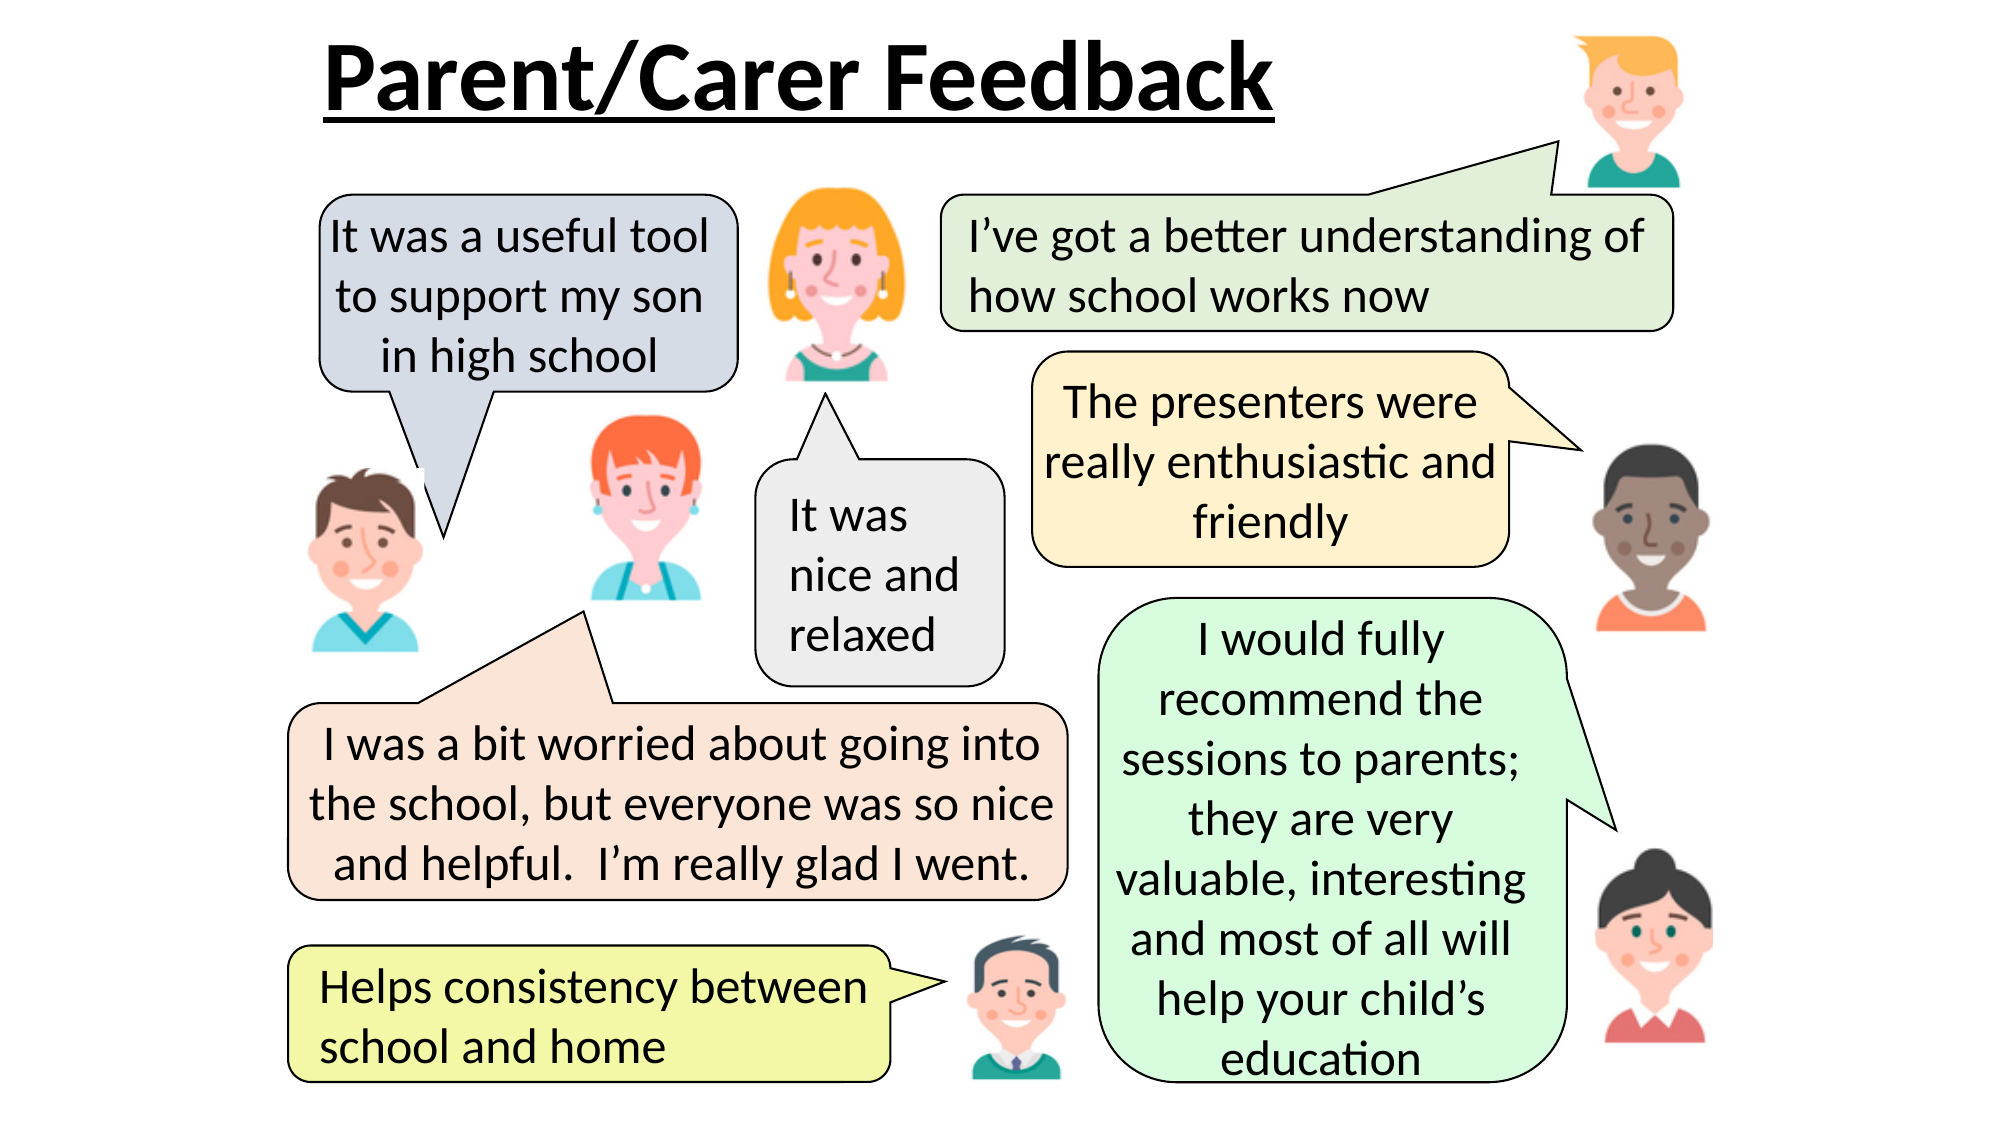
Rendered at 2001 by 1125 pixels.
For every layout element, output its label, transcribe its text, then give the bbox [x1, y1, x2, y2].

text_box I was a bit worried about going into the school, but everyone was so nice and helpful. I’m really glad I went. [281, 703, 1083, 898]
text_box [1043, 350, 1498, 360]
text_box [1544, 619, 1618, 1061]
text_box [339, 390, 718, 541]
picture [760, 178, 917, 392]
text_box It was nice and relaxed [774, 474, 1018, 670]
text_box I’ve got a better understanding of how school works now [953, 194, 1674, 330]
text_box The presenters were really enthusiastic and friendly [1018, 360, 1523, 556]
text_box [287, 945, 878, 1084]
picture [583, 406, 711, 607]
text_box [306, 898, 1049, 902]
text_box I would fully recommend the sessions to parents; they are very valuable, interesting and most of all will help your child’s education [1098, 597, 1544, 1093]
text_box [896, 968, 949, 1002]
text_box [959, 139, 1655, 194]
picture [305, 468, 425, 657]
text_box [313, 609, 1043, 703]
text_box Helps consistency between school and home [304, 945, 896, 1081]
text_box [939, 196, 953, 330]
picture [1589, 438, 1714, 641]
text_box Parent/Carer Feedback [249, 2, 1349, 138]
picture [1566, 24, 1689, 191]
picture [1594, 847, 1714, 1047]
picture [964, 933, 1068, 1088]
text_box It was a useful tool to support my son in high school [301, 194, 738, 390]
text_box [754, 392, 1000, 688]
text_box [1523, 398, 1585, 452]
text_box [1040, 556, 1501, 568]
